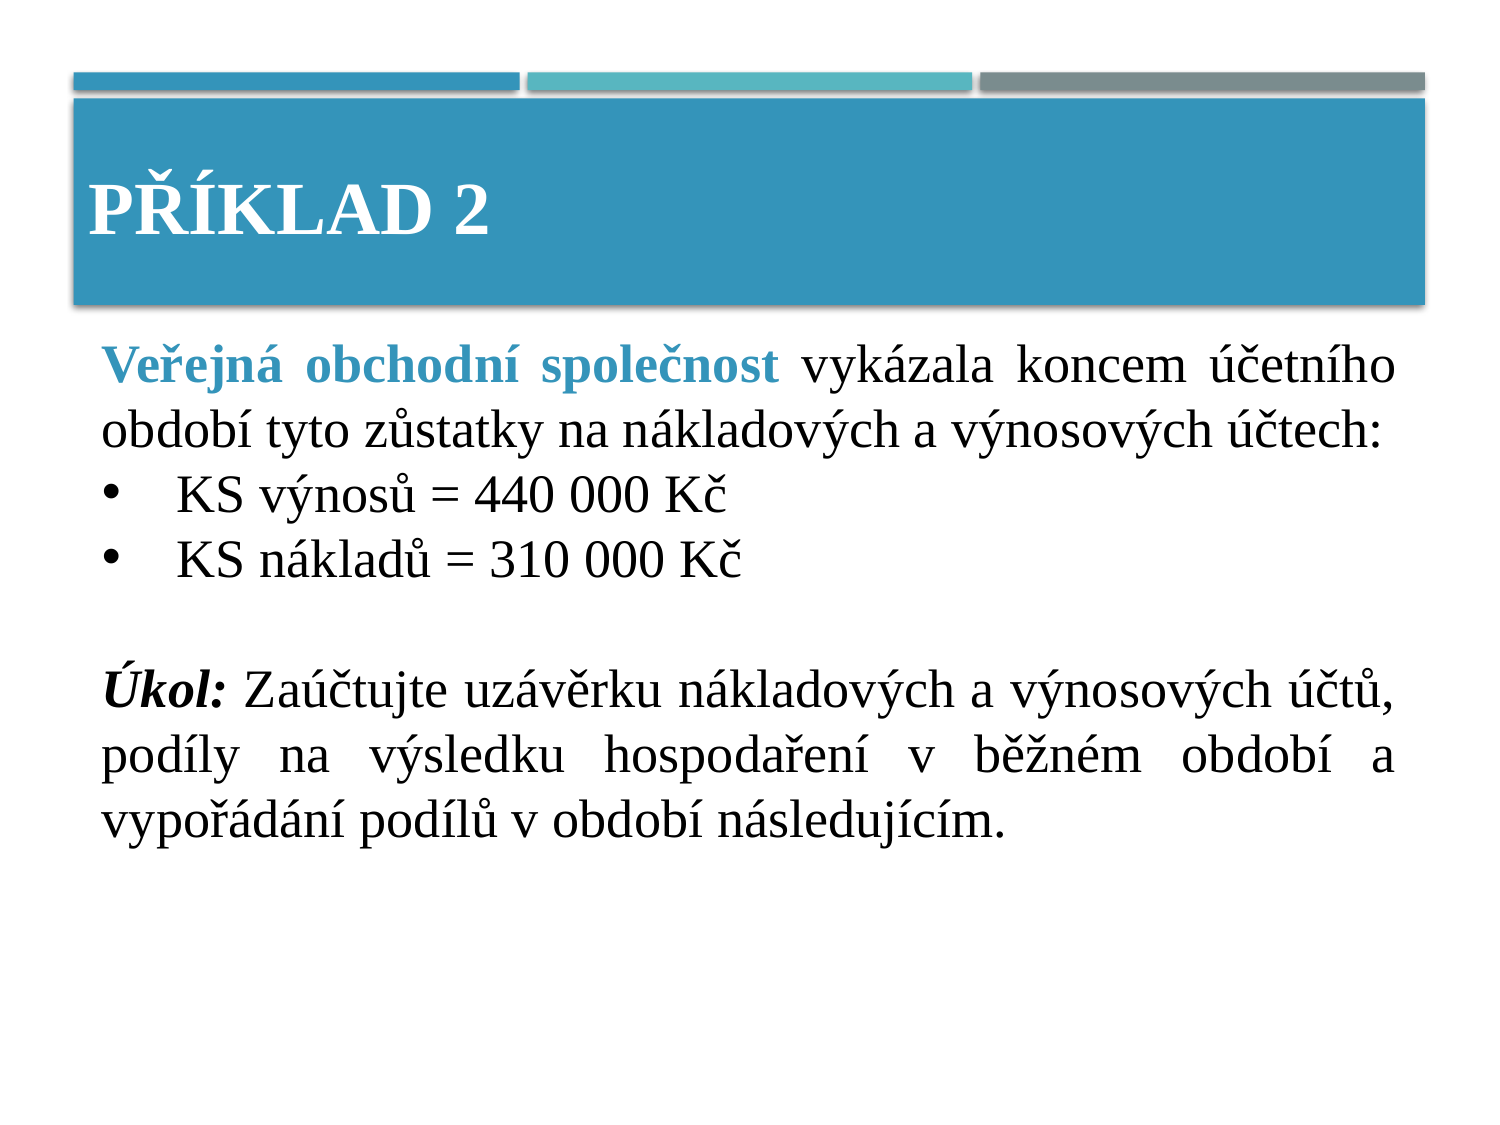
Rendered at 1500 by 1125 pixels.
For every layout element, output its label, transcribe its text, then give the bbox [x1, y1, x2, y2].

text_box Veřejná obchodní společnost vykázala koncem účetního období tyto zůstatky na nákladových a výnosových účtech: KS výnosů = 440 000 Kč KS nákladů = 310 000 Kč Úkol: Zaúčtujte uzávěrku nákladových a výnosových účtů, podíly na výsledku hospodaření v běžném období a vypořádání podílů v období následujícím. [87, 320, 1412, 856]
title PŘÍKLAD 2 [73, 112, 1428, 258]
